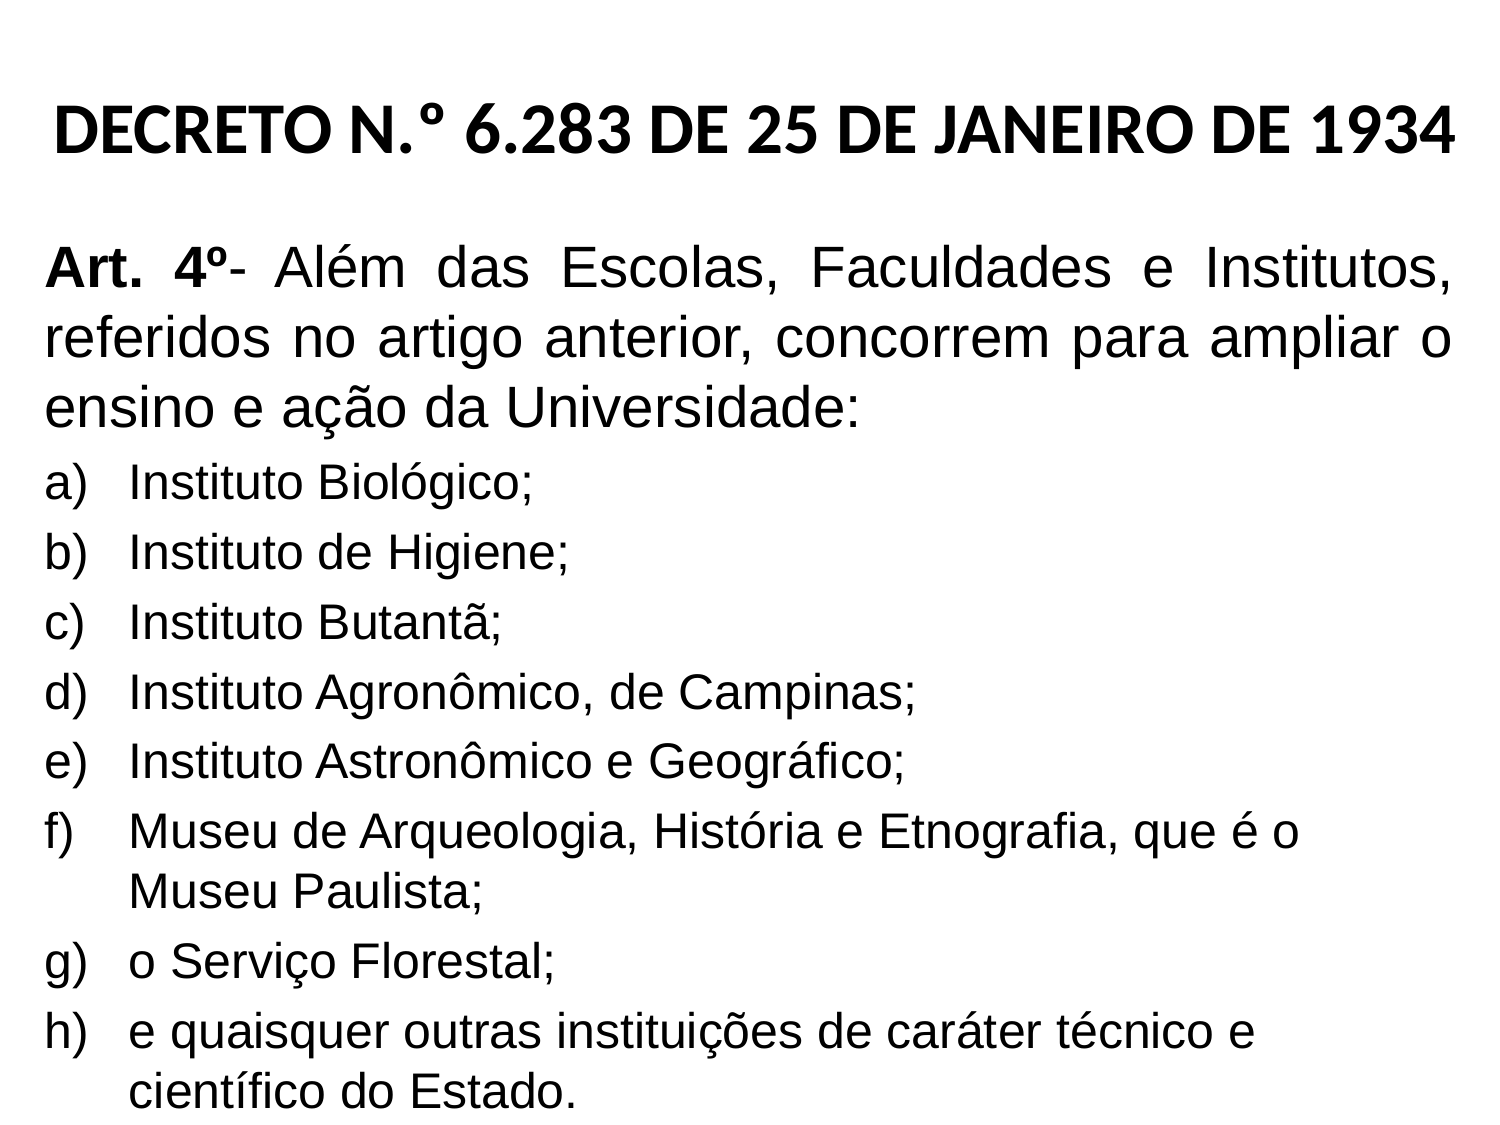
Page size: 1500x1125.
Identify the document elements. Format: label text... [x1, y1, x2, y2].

title DECRETO N.º 6.283 DE 25 DE JANEIRO DE 1934 [5, 30, 1489, 219]
list Art. 4º- Além das Escolas, Faculdades e Institutos, referidos no artigo anterior, concorrem para ampliar o ensino e ação da Universidade: Instituto Biológico; Instituto de Higiene; Instituto Butantã; Instituto Agronômico, de Campinas; Instituto Astronômico e Geográfico; Museu de Arqueologia, História e Etnografia, que é o Museu Paulista; o Serviço Florestal; e quaisquer outras instituições de caráter técnico e científico do Estado. [29, 221, 1471, 965]
